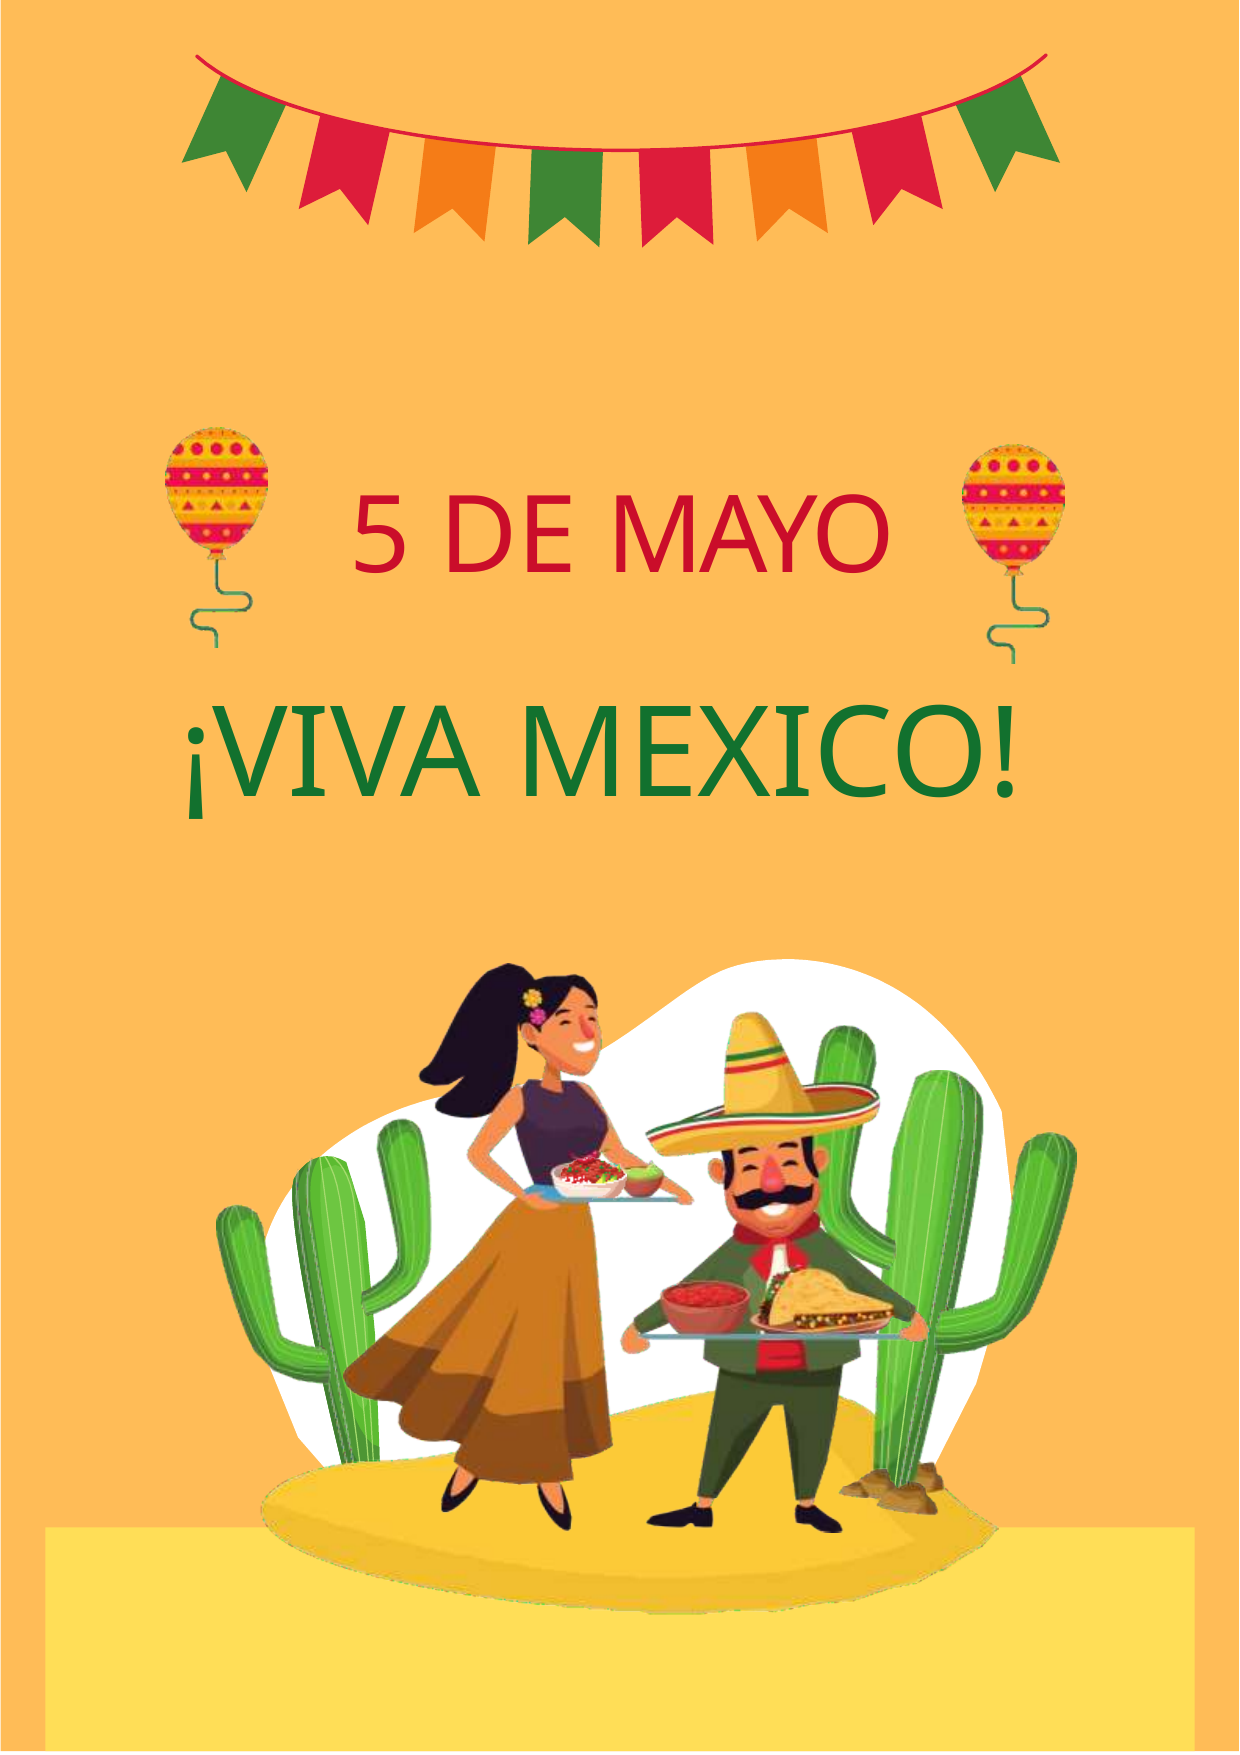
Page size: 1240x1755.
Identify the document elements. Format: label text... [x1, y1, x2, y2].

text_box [45, 958, 1195, 1752]
picture [962, 444, 1065, 664]
text_box ¡VIVA MEXICO! [177, 668, 1063, 822]
title 5 DE MAYO [312, 462, 927, 668]
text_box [181, 53, 1061, 248]
picture [165, 427, 268, 648]
